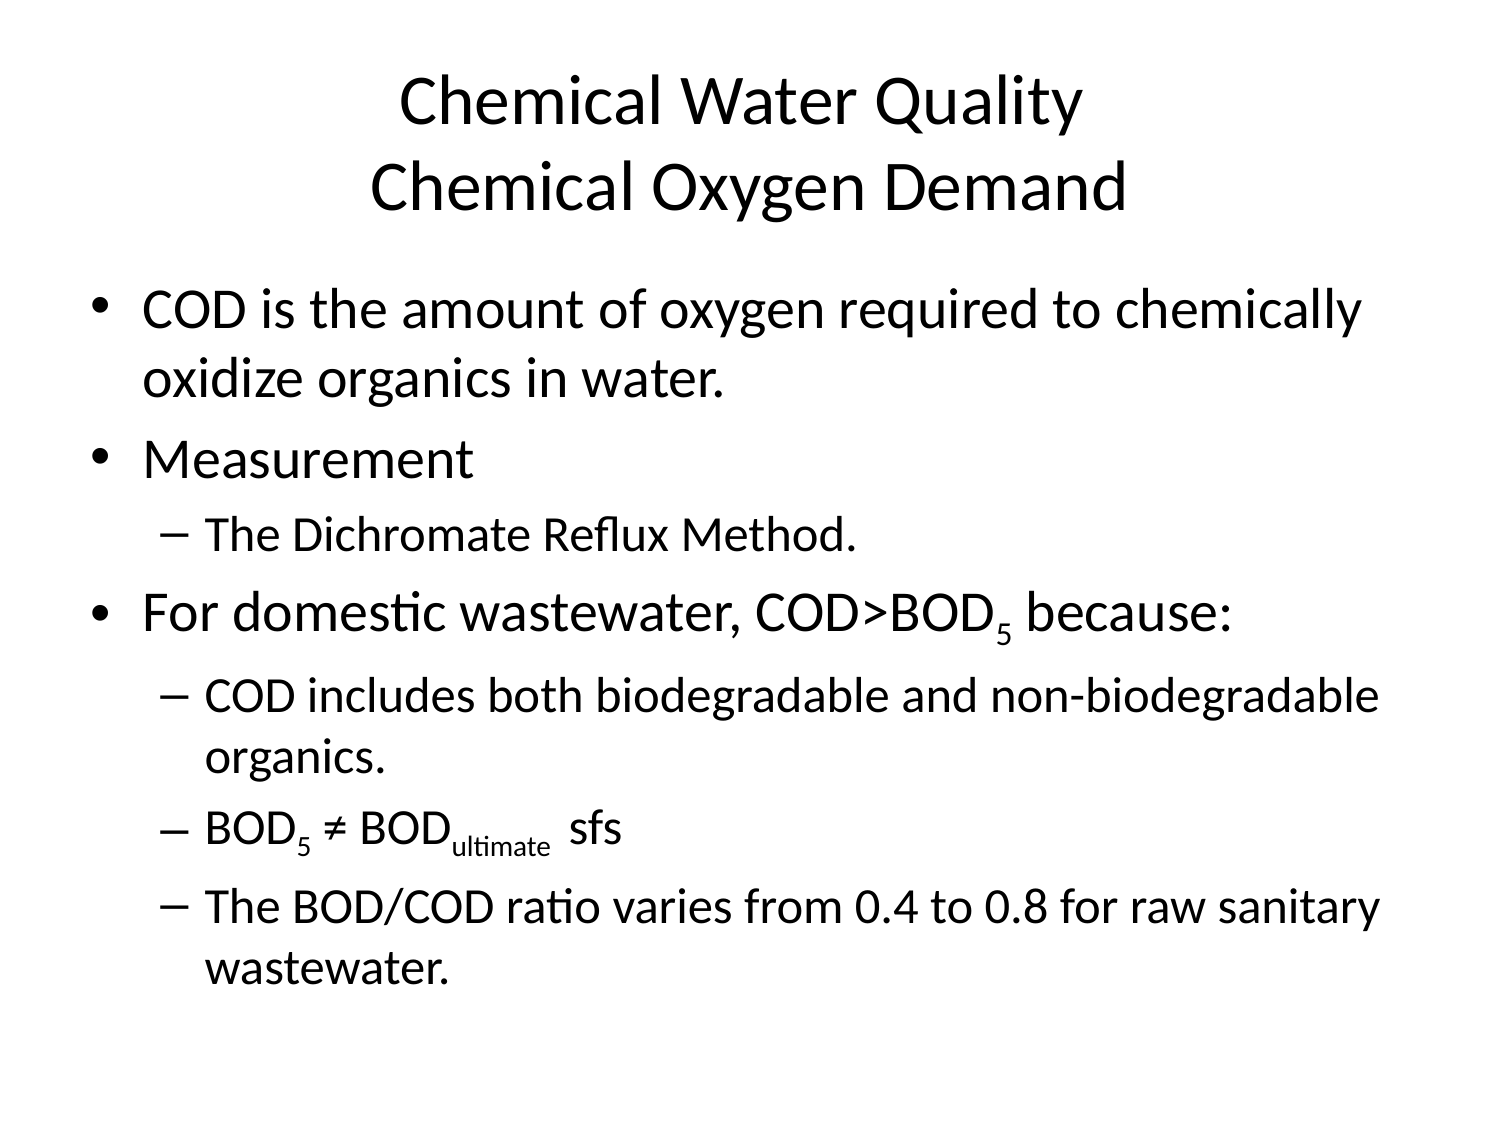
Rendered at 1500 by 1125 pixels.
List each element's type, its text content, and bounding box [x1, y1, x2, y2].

list COD is the amount of oxygen required to chemically oxidize organics in water. Measurement The Dichromate Reflux Method. For domestic wastewater, COD>BOD5 because: COD includes both biodegradable and non-biodegradable organics. BOD5 ≠ BODultimate sfs The BOD/COD ratio varies from 0.4 to 0.8 for raw sanitary wastewater. [75, 262, 1425, 1005]
title Chemical Water Quality Chemical Oxygen Demand [75, 45, 1425, 233]
